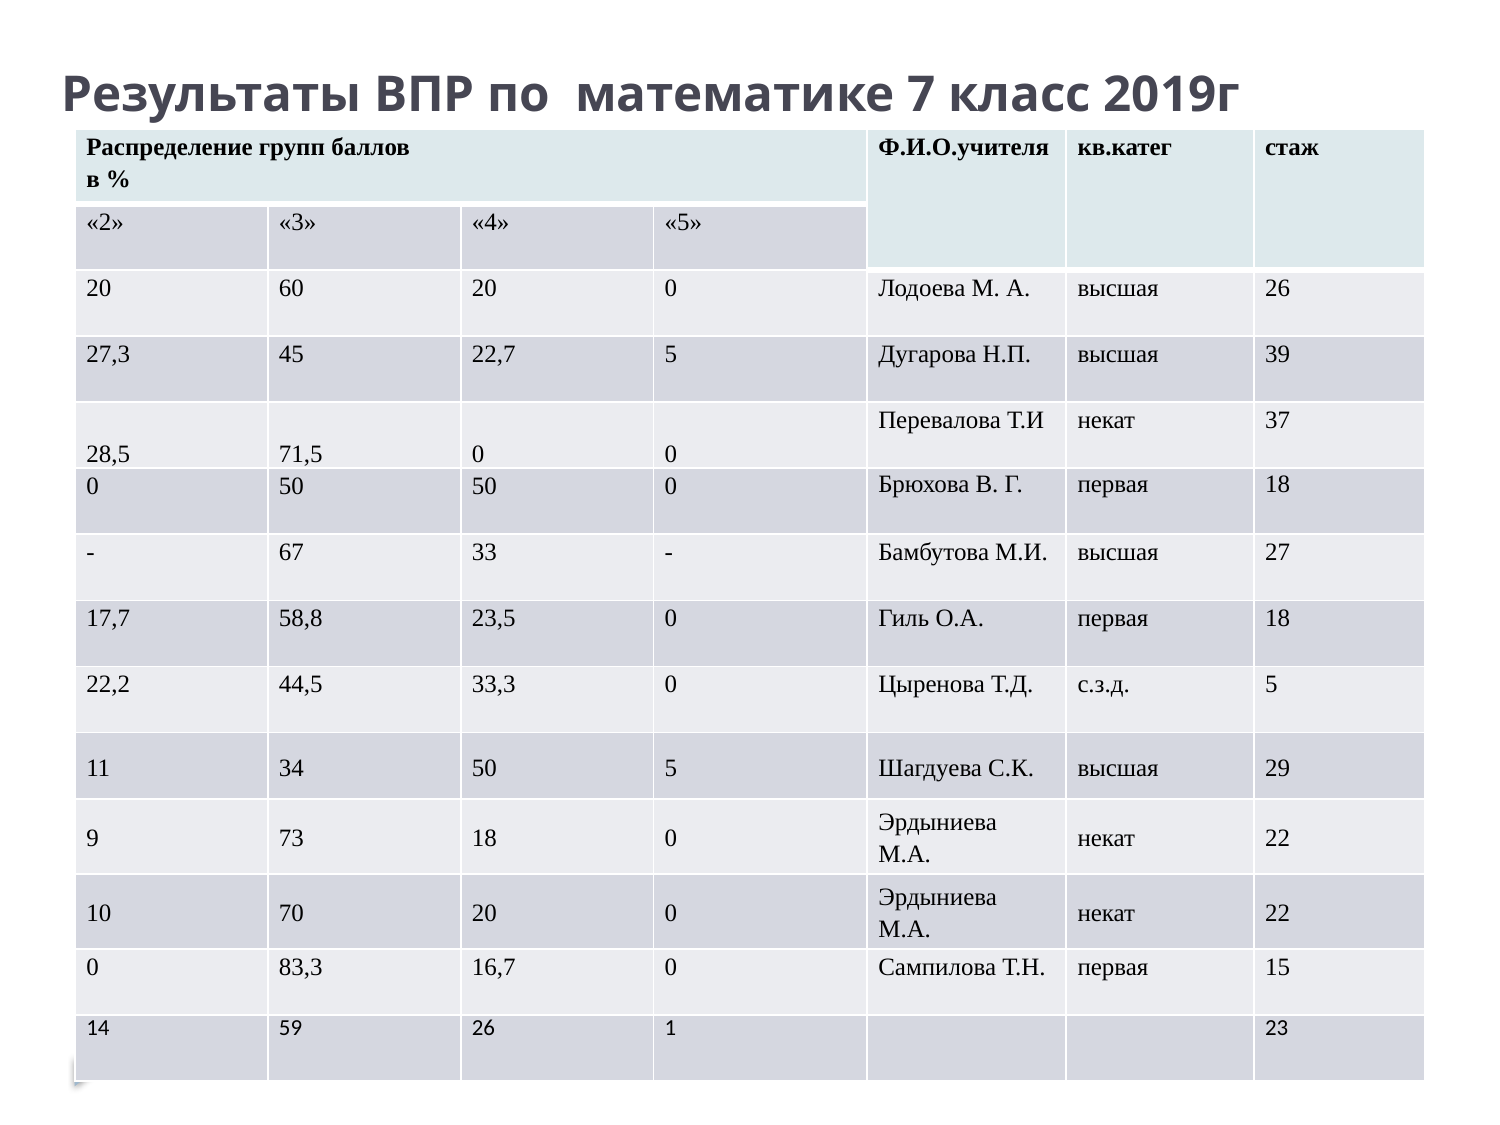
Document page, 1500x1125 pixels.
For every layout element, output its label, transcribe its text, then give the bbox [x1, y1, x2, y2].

table_cell 20 [76, 271, 267, 335]
table_cell 23 [1255, 1016, 1424, 1080]
table_cell 20 [462, 875, 653, 948]
table_cell 0 [654, 469, 866, 533]
table_cell «2» [76, 207, 267, 269]
table_cell 27 [1255, 535, 1424, 600]
table_cell высшая [1067, 337, 1253, 401]
table_cell некат [1067, 800, 1253, 873]
table_cell 70 [269, 875, 460, 948]
table_cell 83,3 [269, 950, 460, 1014]
table_cell 5 [654, 337, 866, 401]
table_cell 22 [1255, 875, 1424, 948]
table_cell первая [1067, 601, 1253, 666]
table_cell 10 [76, 875, 267, 948]
table_cell 5 [1255, 667, 1424, 732]
table_cell [1067, 1016, 1253, 1080]
table_cell 58,8 [269, 601, 460, 666]
table_cell 15 [1255, 950, 1424, 1014]
table_cell 14 [76, 1016, 267, 1080]
title Результаты ВПР по математике 7 класс 2019г [46, 24, 1454, 129]
table_cell 34 [269, 733, 460, 798]
table_cell 0 [462, 403, 653, 467]
table_cell - [654, 535, 866, 600]
table_cell Дугарова Н.П. [868, 337, 1065, 401]
table_cell 0 [76, 469, 267, 533]
table_cell 0 [76, 950, 267, 1014]
table_cell высшая [1067, 733, 1253, 798]
table_cell Эрдыниева М.А. [868, 875, 1065, 948]
table_header стаж [1255, 130, 1424, 267]
table_cell 26 [462, 1016, 653, 1080]
table_cell 17,7 [76, 601, 267, 666]
table_cell 33 [462, 535, 653, 600]
table_cell 20 [462, 271, 653, 335]
table_cell 39 [1255, 337, 1424, 401]
table_cell «3» [269, 207, 460, 269]
table_cell высшая [1067, 273, 1253, 335]
table_cell Лодоева М. А. [868, 273, 1065, 335]
table_cell 33,3 [462, 667, 653, 732]
table_cell 22 [1255, 800, 1424, 873]
table_cell 9 [76, 800, 267, 873]
table_cell 28,5 [76, 403, 267, 467]
table_cell 71,5 [269, 403, 460, 467]
table_cell Перевалова Т.И [868, 403, 1065, 467]
table_cell 73 [269, 800, 460, 873]
table_cell 22,7 [462, 337, 653, 401]
table_cell Шагдуева С.К. [868, 733, 1065, 798]
table_cell с.з.д. [1067, 667, 1253, 732]
table_cell некат [1067, 403, 1253, 467]
table_cell 37 [1255, 403, 1424, 467]
table_header Ф.И.О.учителя [868, 130, 1065, 267]
table_cell 11 [76, 733, 267, 798]
table_cell 0 [654, 271, 866, 335]
table_cell 60 [269, 271, 460, 335]
table_cell 59 [269, 1016, 460, 1080]
table_cell 45 [269, 337, 460, 401]
table_cell 1 [654, 1016, 866, 1080]
table_cell 0 [654, 601, 866, 666]
table_cell некат [1067, 875, 1253, 948]
table_cell - [76, 535, 267, 600]
table_cell первая [1067, 469, 1253, 533]
table_cell [868, 1016, 1065, 1080]
table_cell 0 [654, 800, 866, 873]
table_header кв.катег [1067, 130, 1253, 267]
table_cell 18 [462, 800, 653, 873]
table_cell 18 [1255, 469, 1424, 533]
table_cell Бамбутова М.И. [868, 535, 1065, 600]
table_cell 18 [1255, 601, 1424, 666]
table_cell 0 [654, 950, 866, 1014]
table_cell 23,5 [462, 601, 653, 666]
table_header Распределение групп баллов в % [76, 130, 866, 201]
table_cell Цыренова Т.Д. [868, 667, 1065, 732]
table_cell 22,2 [76, 667, 267, 732]
table_cell 67 [269, 535, 460, 600]
table_cell Эрдыниева М.А. [868, 800, 1065, 873]
table_cell Сампилова Т.Н. [868, 950, 1065, 1014]
table_cell 44,5 [269, 667, 460, 732]
table_cell 0 [654, 403, 866, 467]
table_cell 50 [462, 469, 653, 533]
table_cell 26 [1255, 273, 1424, 335]
table_cell 27,3 [76, 337, 267, 401]
table_cell «5» [654, 207, 866, 269]
table_cell 5 [654, 733, 866, 798]
table_cell «4» [462, 207, 653, 269]
table_cell 50 [462, 733, 653, 798]
table_cell 50 [269, 469, 460, 533]
table_cell 0 [654, 875, 866, 948]
table_cell 0 [654, 667, 866, 732]
table_cell Гиль О.А. [868, 601, 1065, 666]
table_cell 29 [1255, 733, 1424, 798]
table_cell 16,7 [462, 950, 653, 1014]
table_cell Брюхова В. Г. [868, 469, 1065, 533]
table_cell высшая [1067, 535, 1253, 600]
table_cell первая [1067, 950, 1253, 1014]
